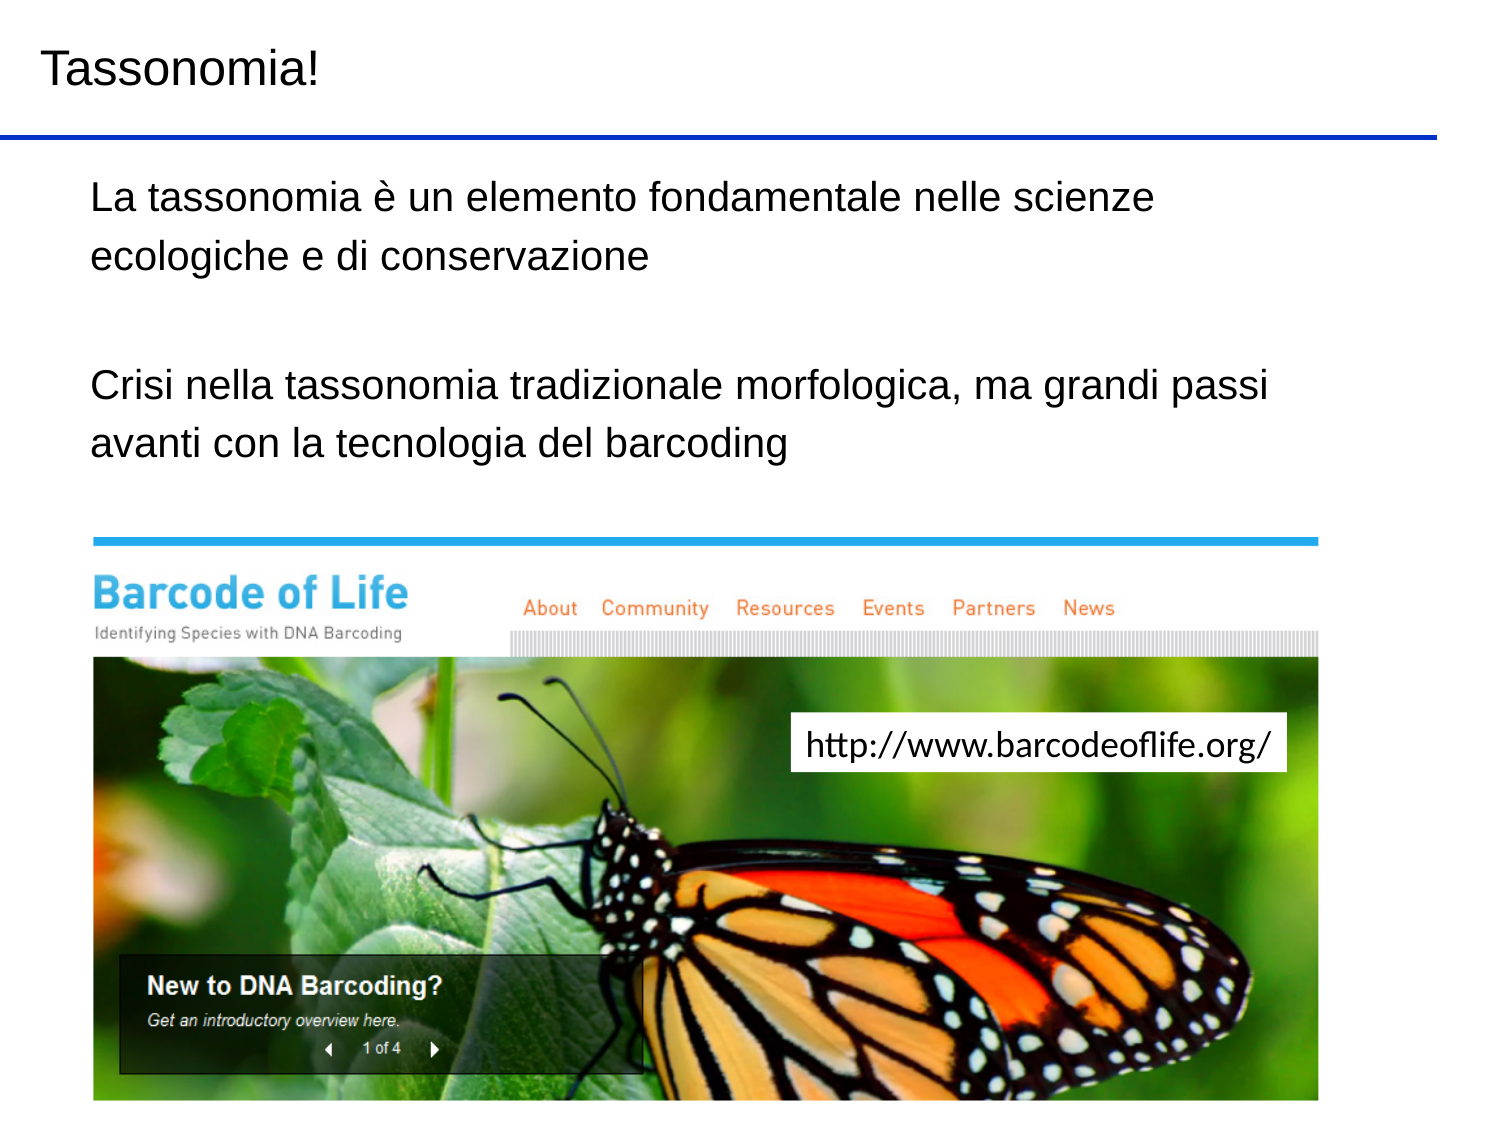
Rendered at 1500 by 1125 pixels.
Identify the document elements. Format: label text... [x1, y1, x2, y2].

text_box Crisi nella tassonomia tradizionale morfologica, ma grandi passi avanti con la tecnologia del barcoding [75, 349, 1300, 500]
list La tassonomia è un elemento fondamentale nelle scienze ecologiche e di conservazione [75, 162, 1300, 313]
picture [87, 537, 1326, 1102]
text_box Tassonomia! [24, 27, 1300, 103]
